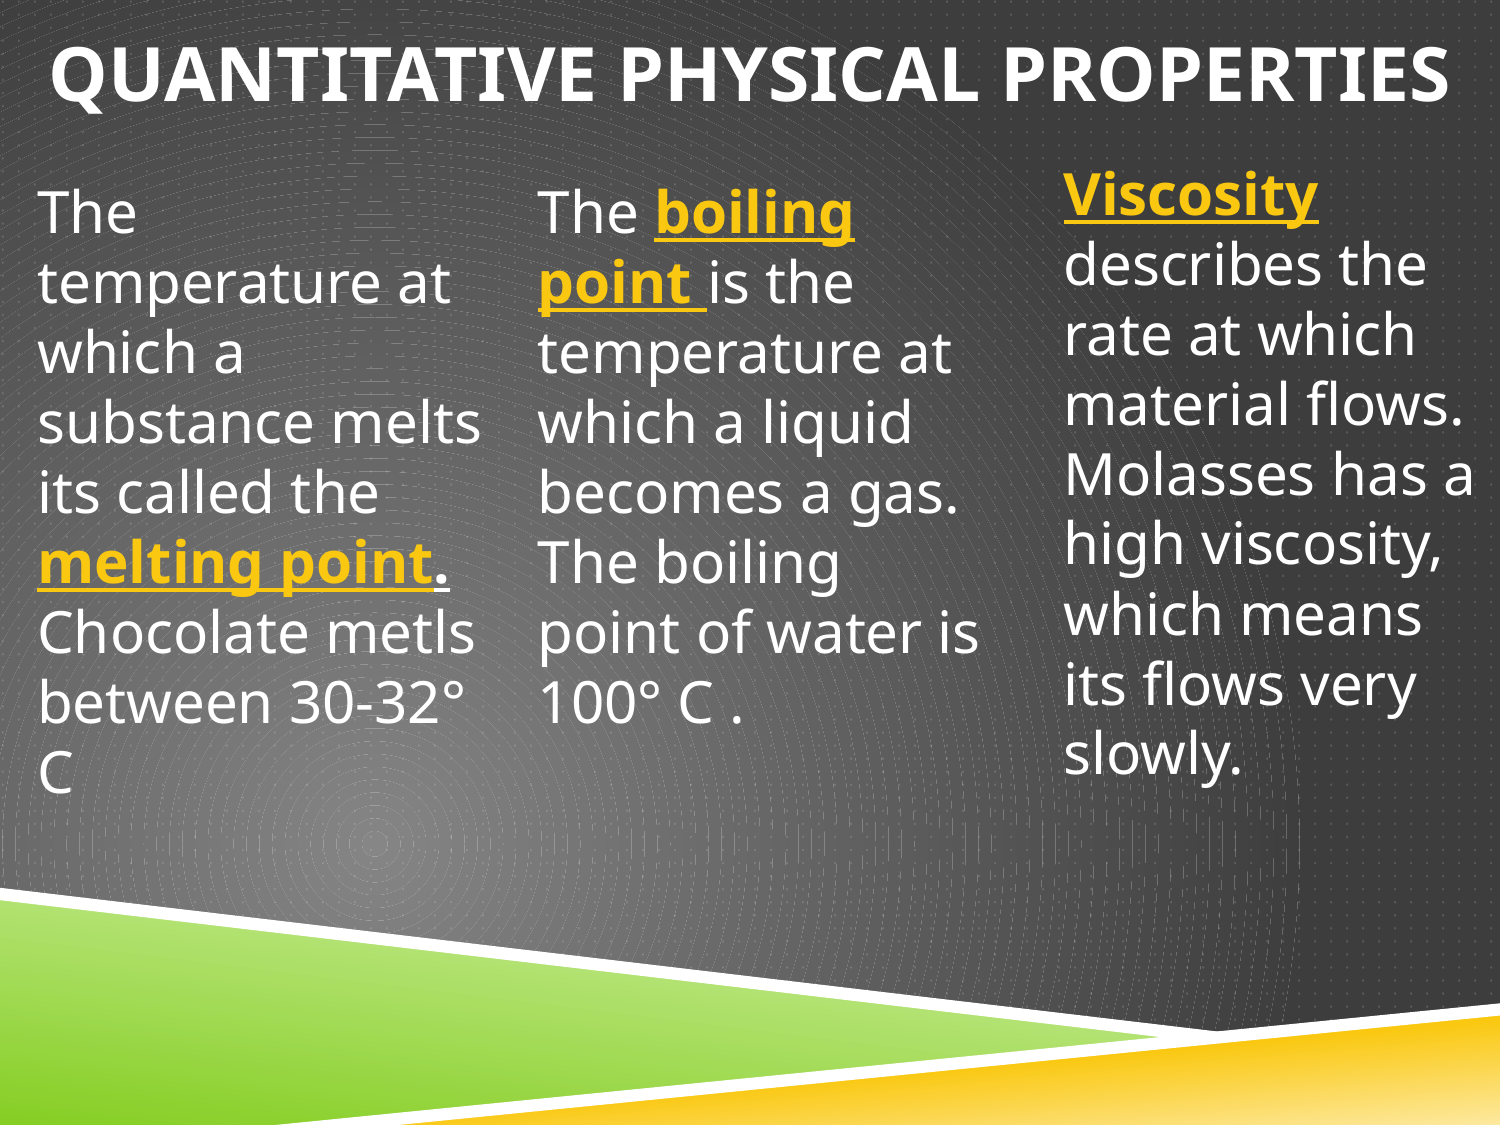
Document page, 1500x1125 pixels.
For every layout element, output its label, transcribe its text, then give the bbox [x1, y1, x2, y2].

text_box The boiling point is the temperature at which a liquid becomes a gas. The boiling point of water is 100° C . [523, 167, 1008, 743]
text_box The temperature at which a substance melts its called the melting point. Chocolate metls between 30-32° C [22, 167, 508, 813]
title Quantitative physical properties [0, 0, 1500, 143]
text_box Viscosity describes the rate at which material flows. Molasses has a high viscosity, which means its flows very slowly. [1048, 149, 1494, 794]
